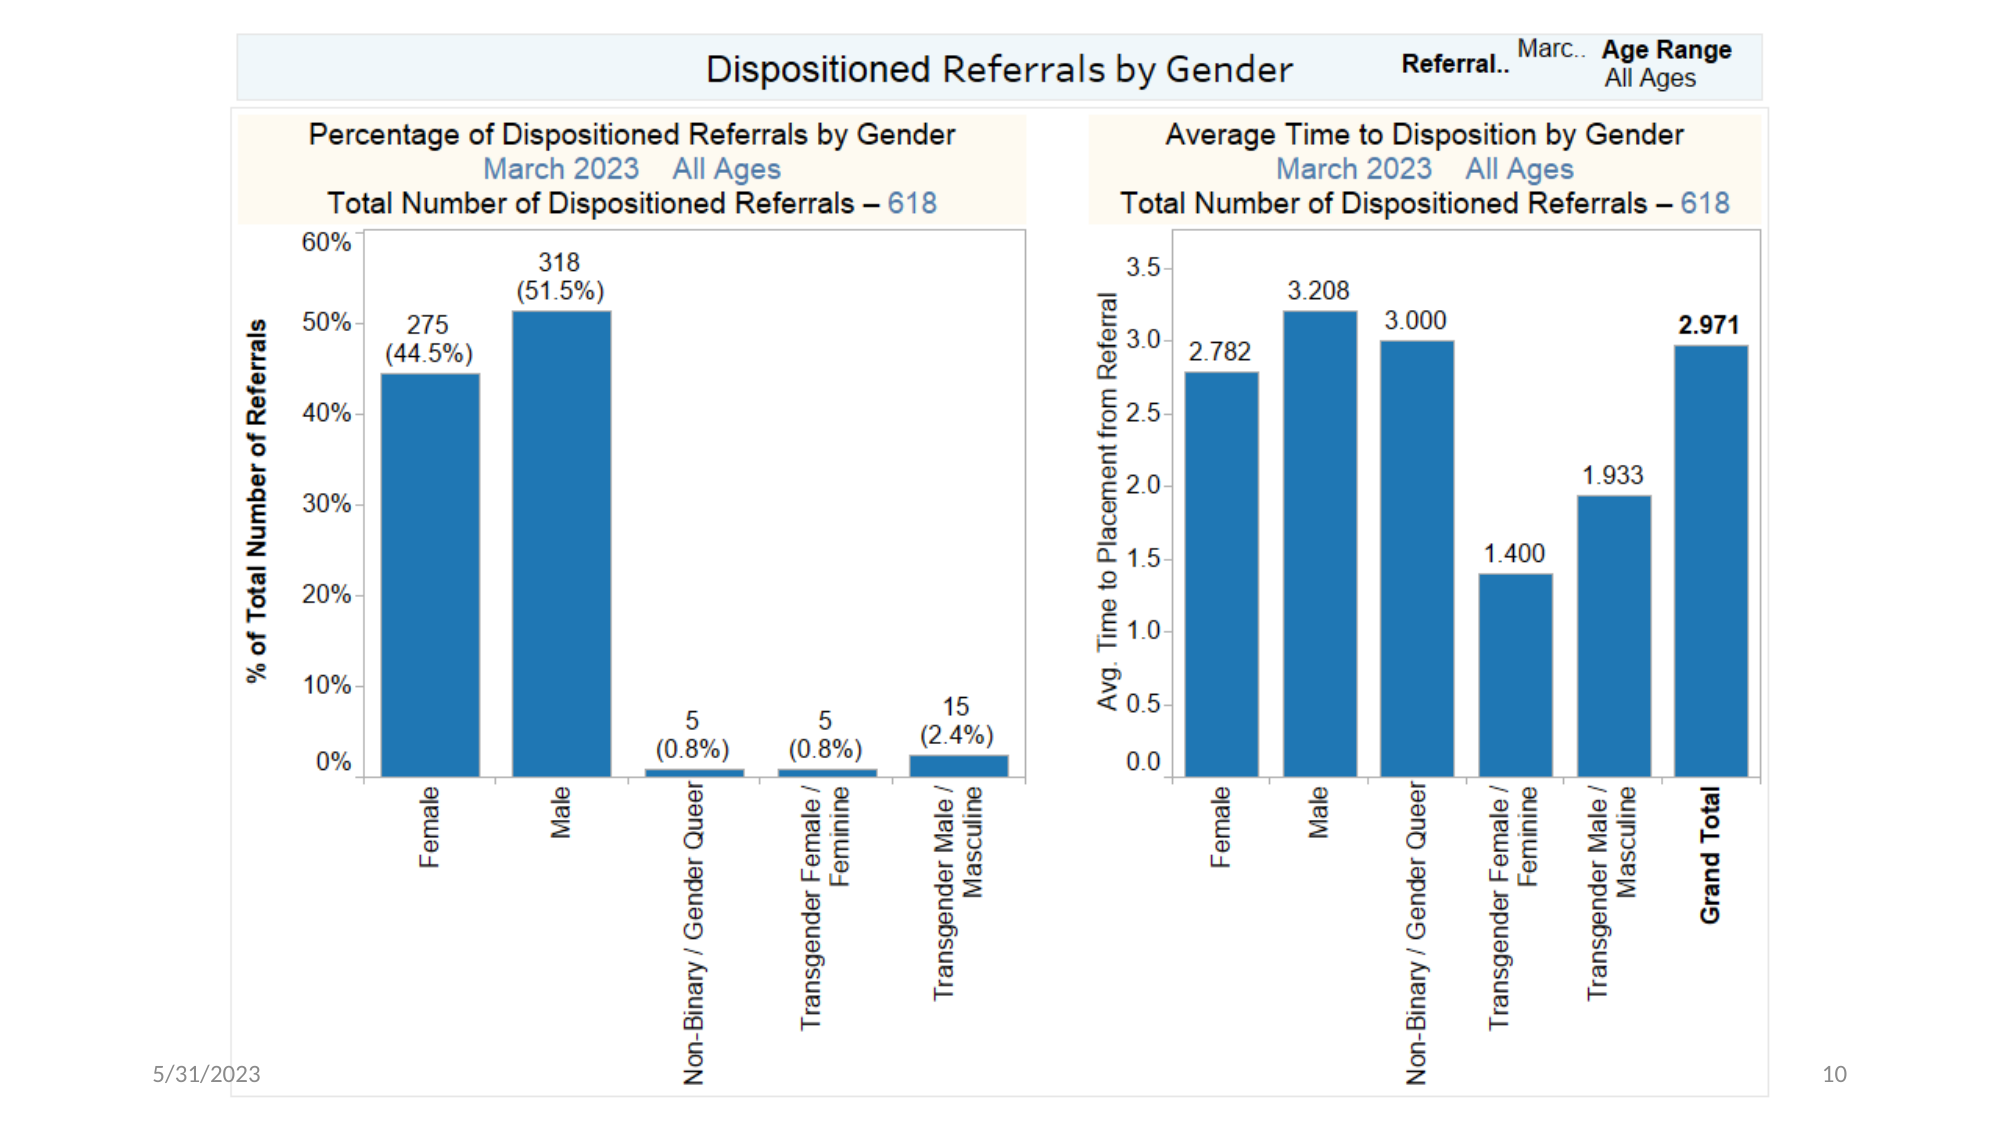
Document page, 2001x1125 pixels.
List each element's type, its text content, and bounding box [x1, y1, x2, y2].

slide_number 10 [1782, 1042, 1863, 1103]
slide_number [137, 1042, 218, 1103]
picture [218, 15, 1782, 1110]
